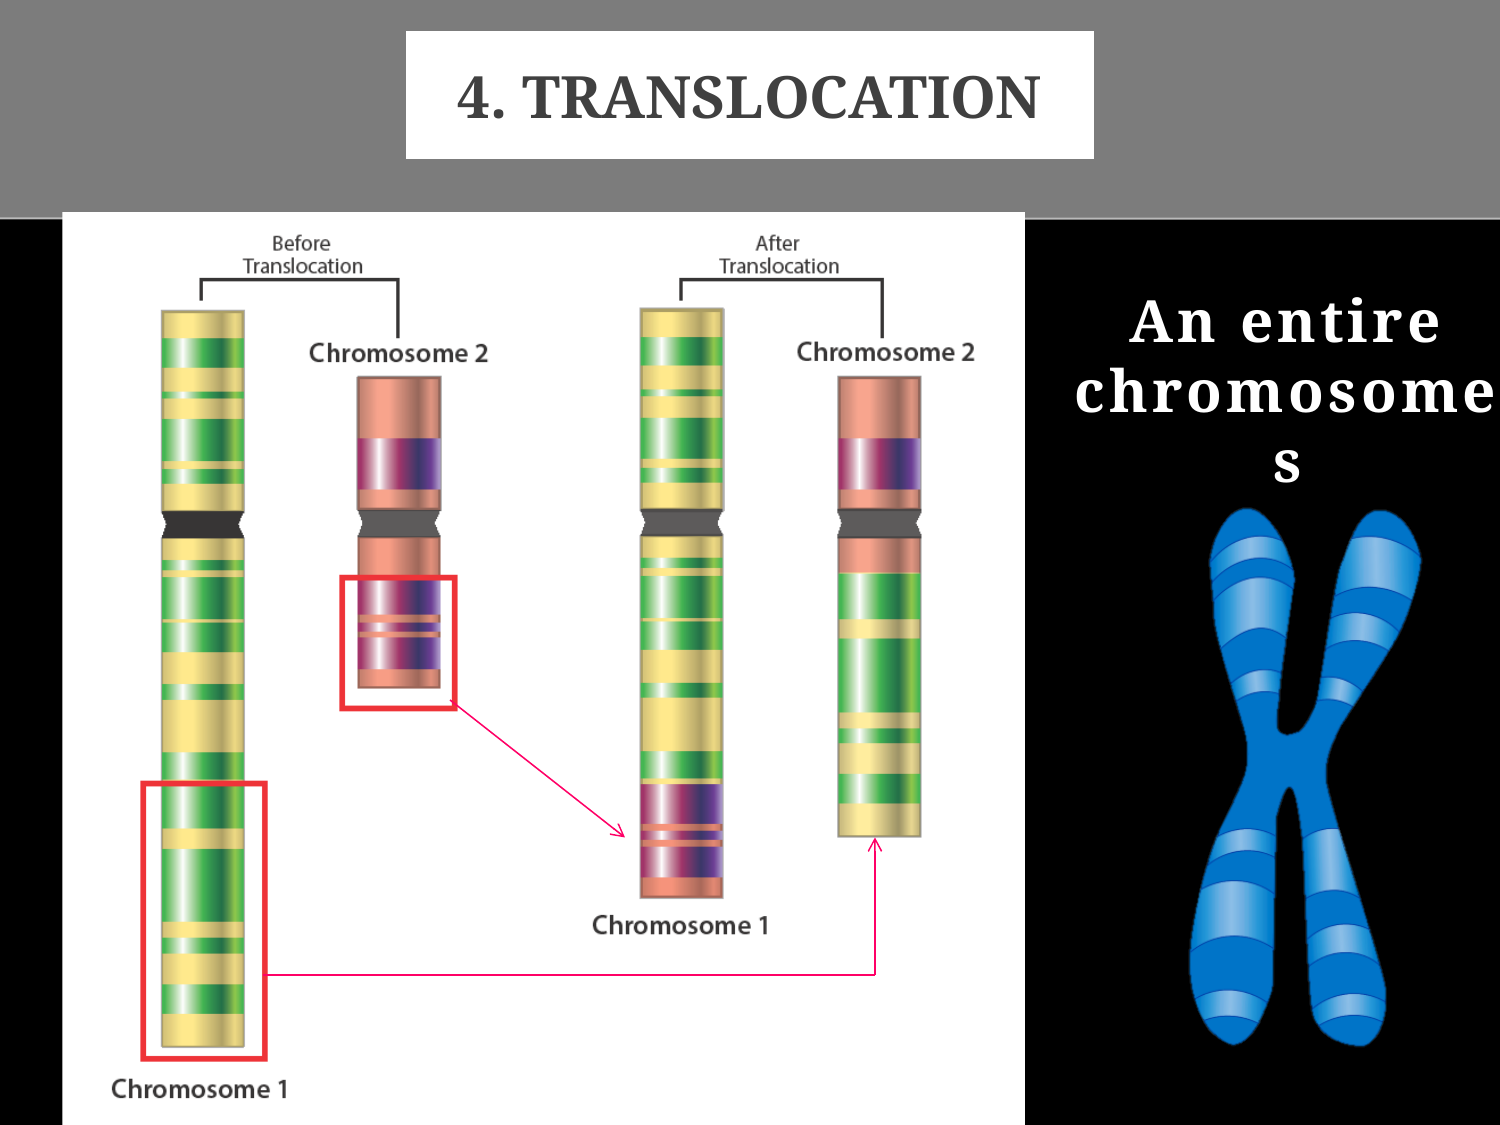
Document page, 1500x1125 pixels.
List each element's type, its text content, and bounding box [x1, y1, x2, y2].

title 4. Translocation [406, 31, 1094, 159]
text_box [449, 699, 626, 838]
list An entire chromosomes [1042, 323, 1500, 455]
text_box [62, 212, 1026, 1125]
picture [1172, 495, 1438, 1066]
